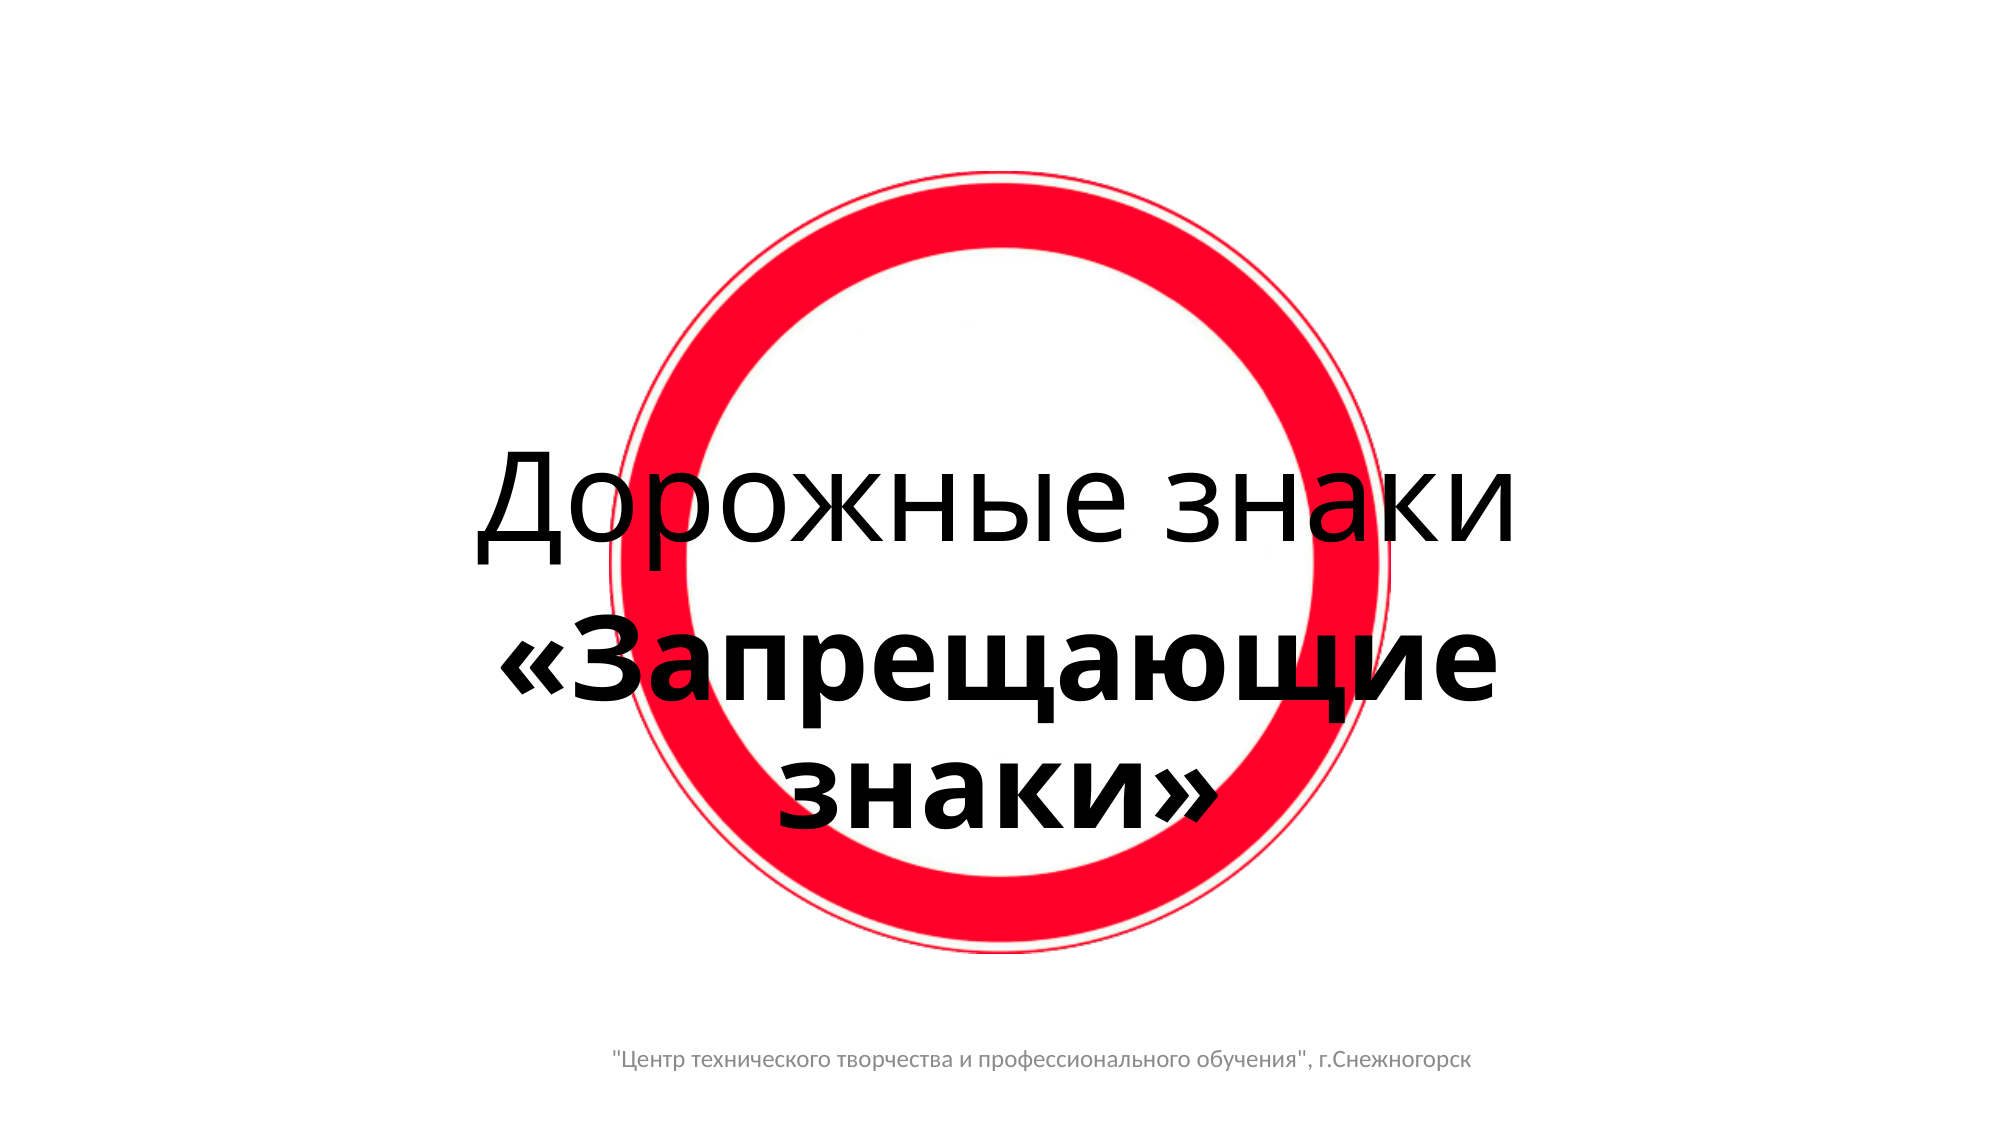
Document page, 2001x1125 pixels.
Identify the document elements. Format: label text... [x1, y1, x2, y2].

title Дорожные знаки [249, 184, 609, 576]
subtitle «Запрещающие знаки» [249, 590, 609, 863]
footer "Центр технического творчества и профессионального обучения", г.Снежногорск [568, 1001, 1516, 1114]
title Дорожные знаки [1391, 184, 1750, 576]
subtitle «Запрещающие знаки» [1391, 590, 1750, 863]
picture [609, 171, 1391, 954]
